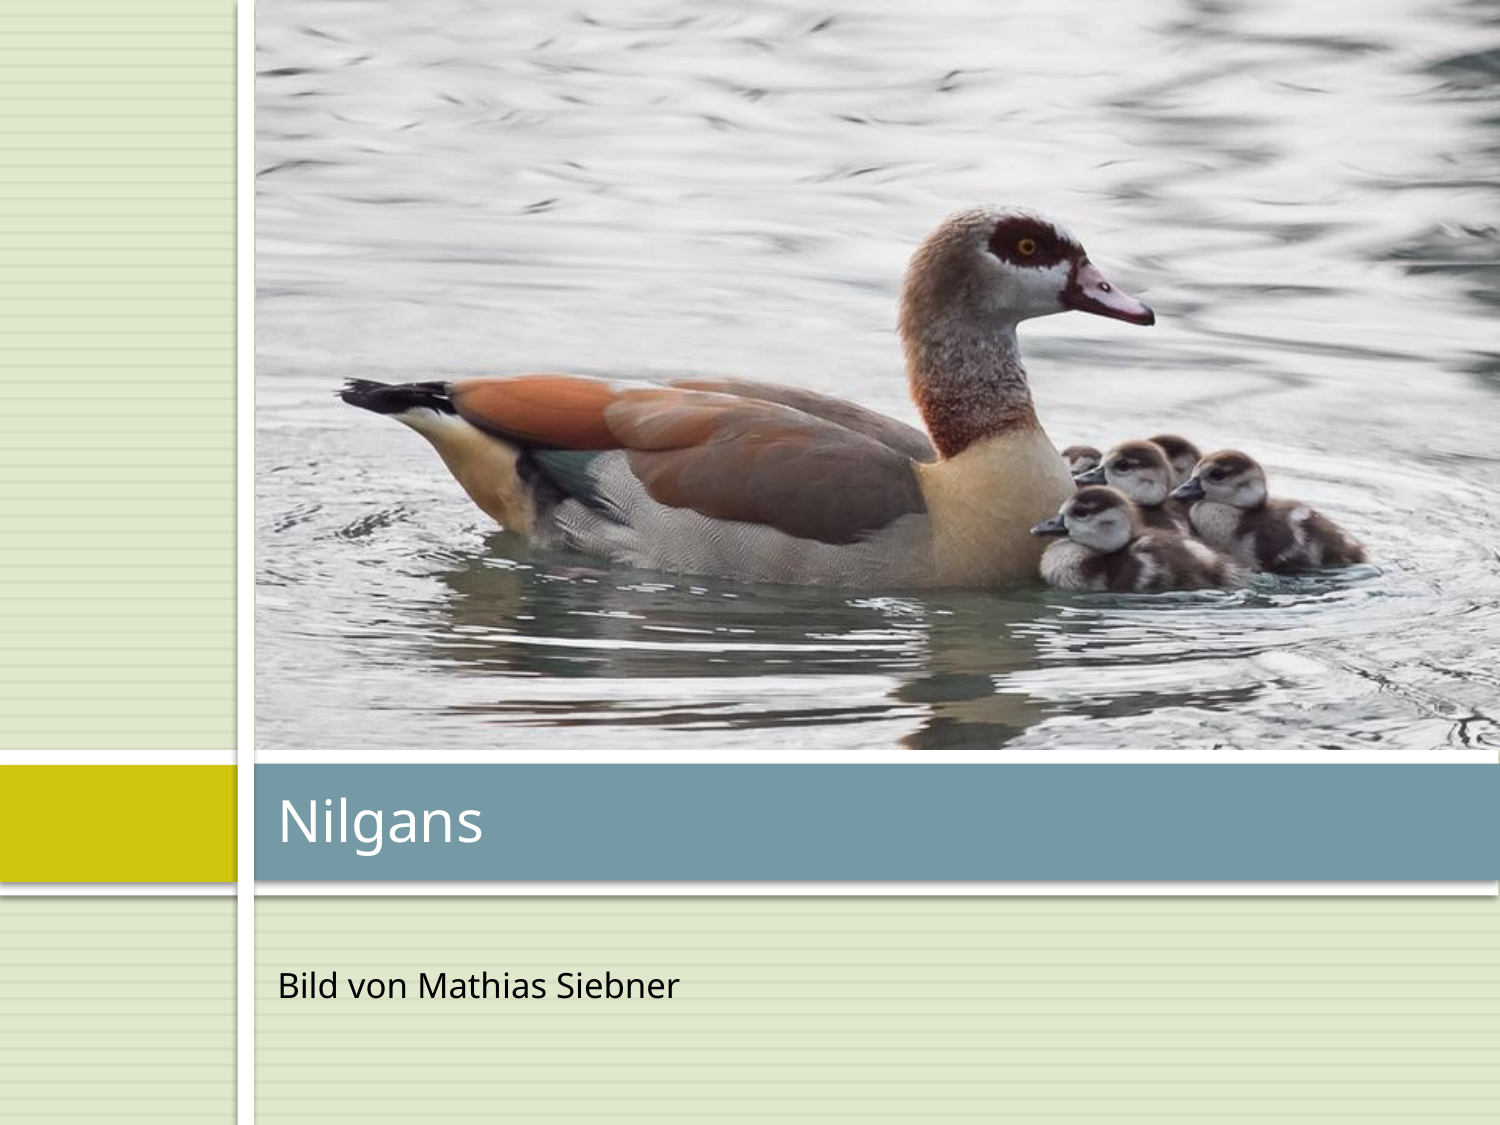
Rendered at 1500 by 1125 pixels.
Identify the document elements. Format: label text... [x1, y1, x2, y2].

picture [255, 0, 1500, 750]
title Nilgans [262, 762, 1463, 875]
list Bild von Mathias Siebner [262, 900, 1463, 1013]
